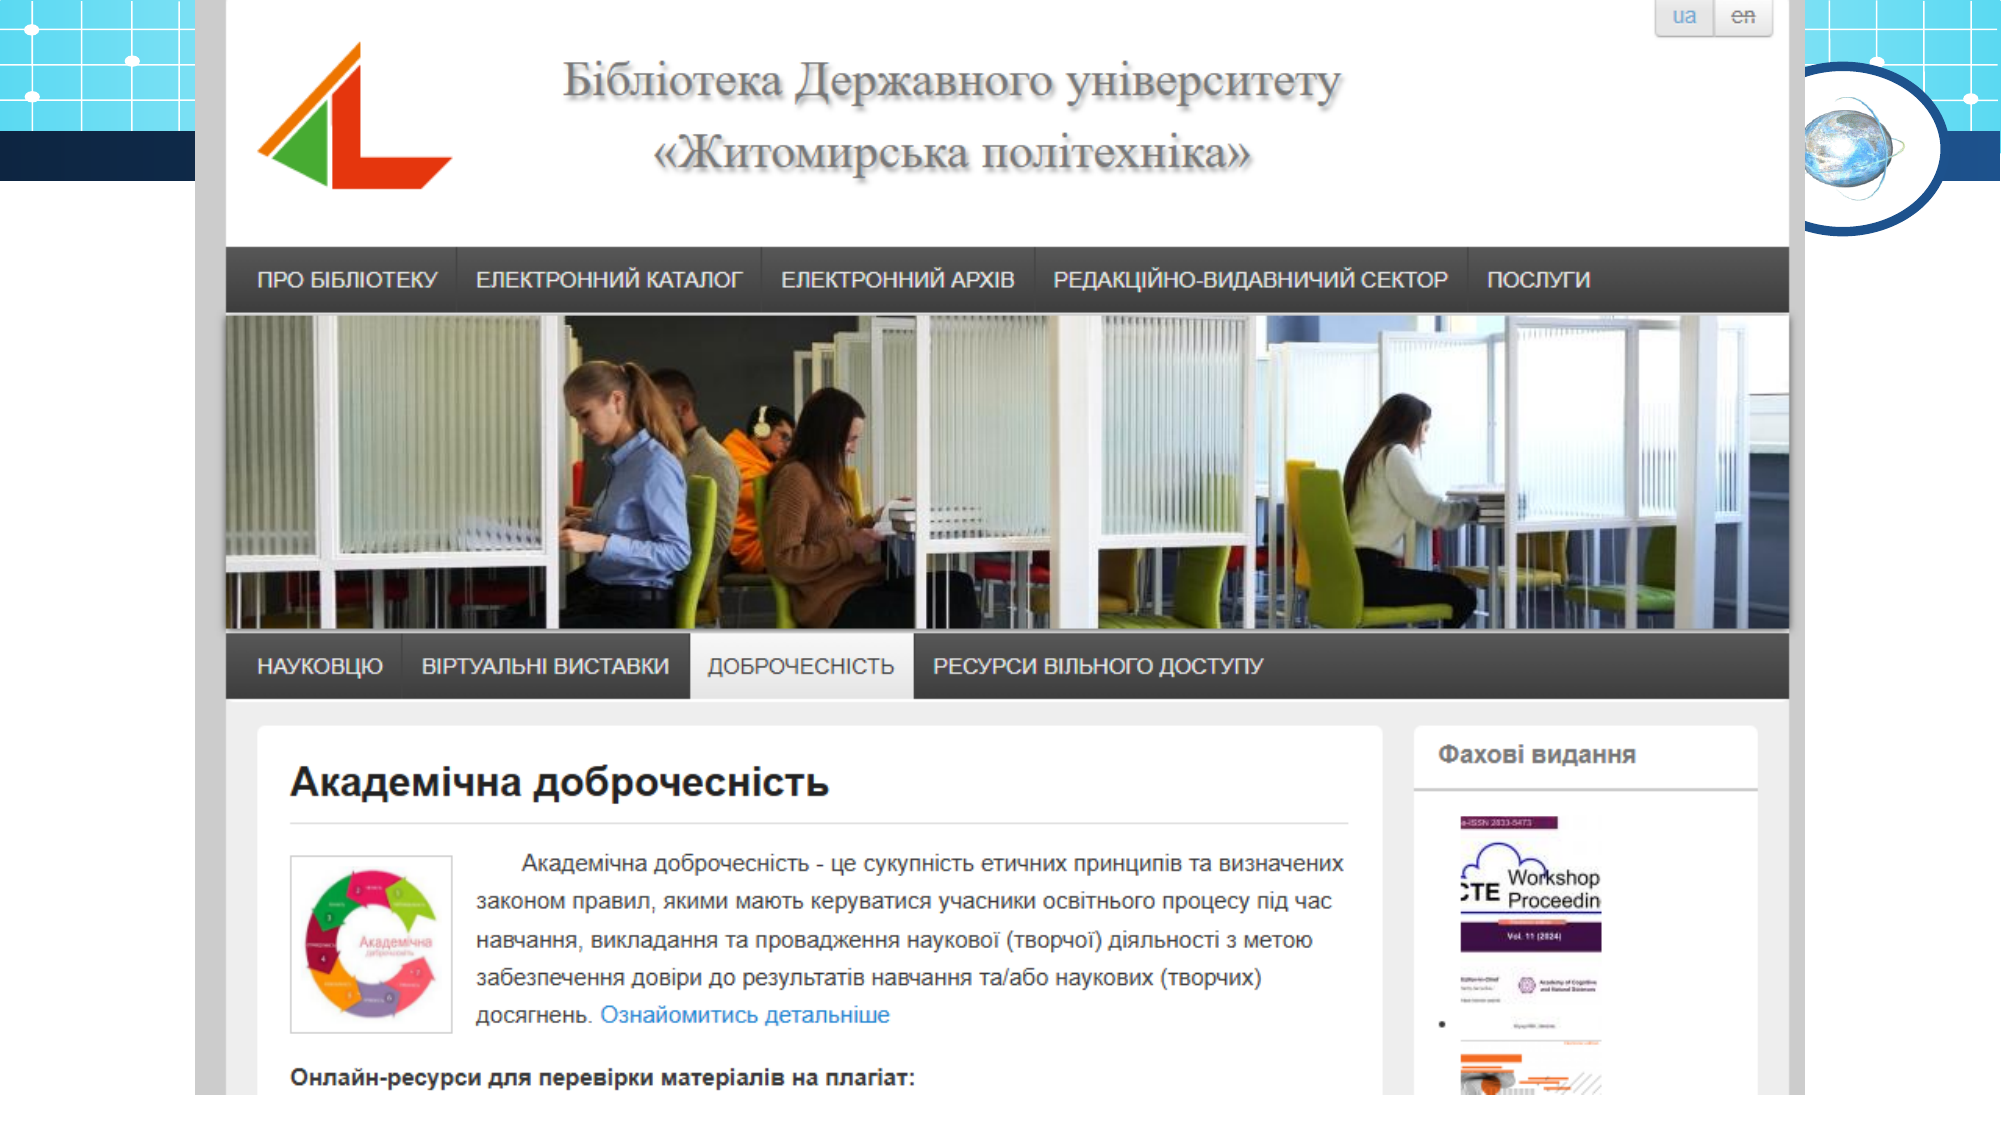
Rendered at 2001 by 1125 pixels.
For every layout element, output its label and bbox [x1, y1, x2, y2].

picture [194, 0, 1940, 1095]
